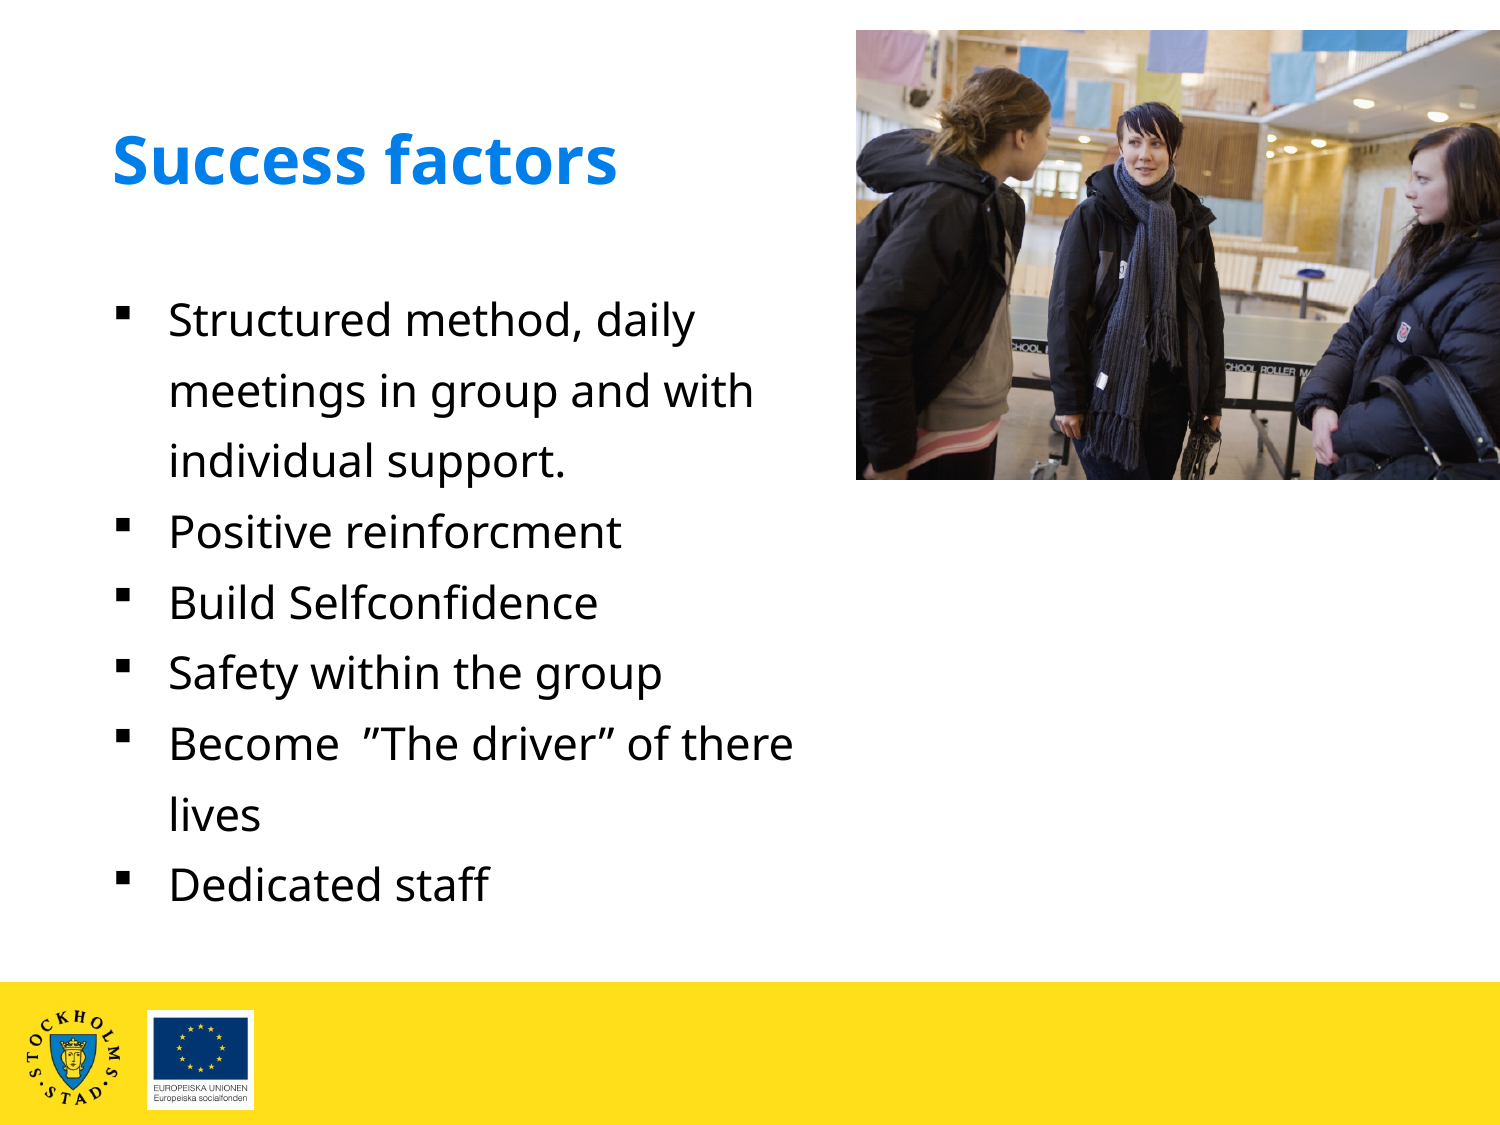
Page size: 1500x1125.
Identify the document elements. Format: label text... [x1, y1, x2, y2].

title Success factors [112, 117, 850, 261]
picture [855, 30, 1500, 481]
list Structured method, daily meetings in group and with individual support. Positive reinforcment Build Selfconfidence Safety within the group Become ”The driver” of there lives Dedicated staff [112, 274, 869, 918]
picture [0, 982, 1500, 1125]
